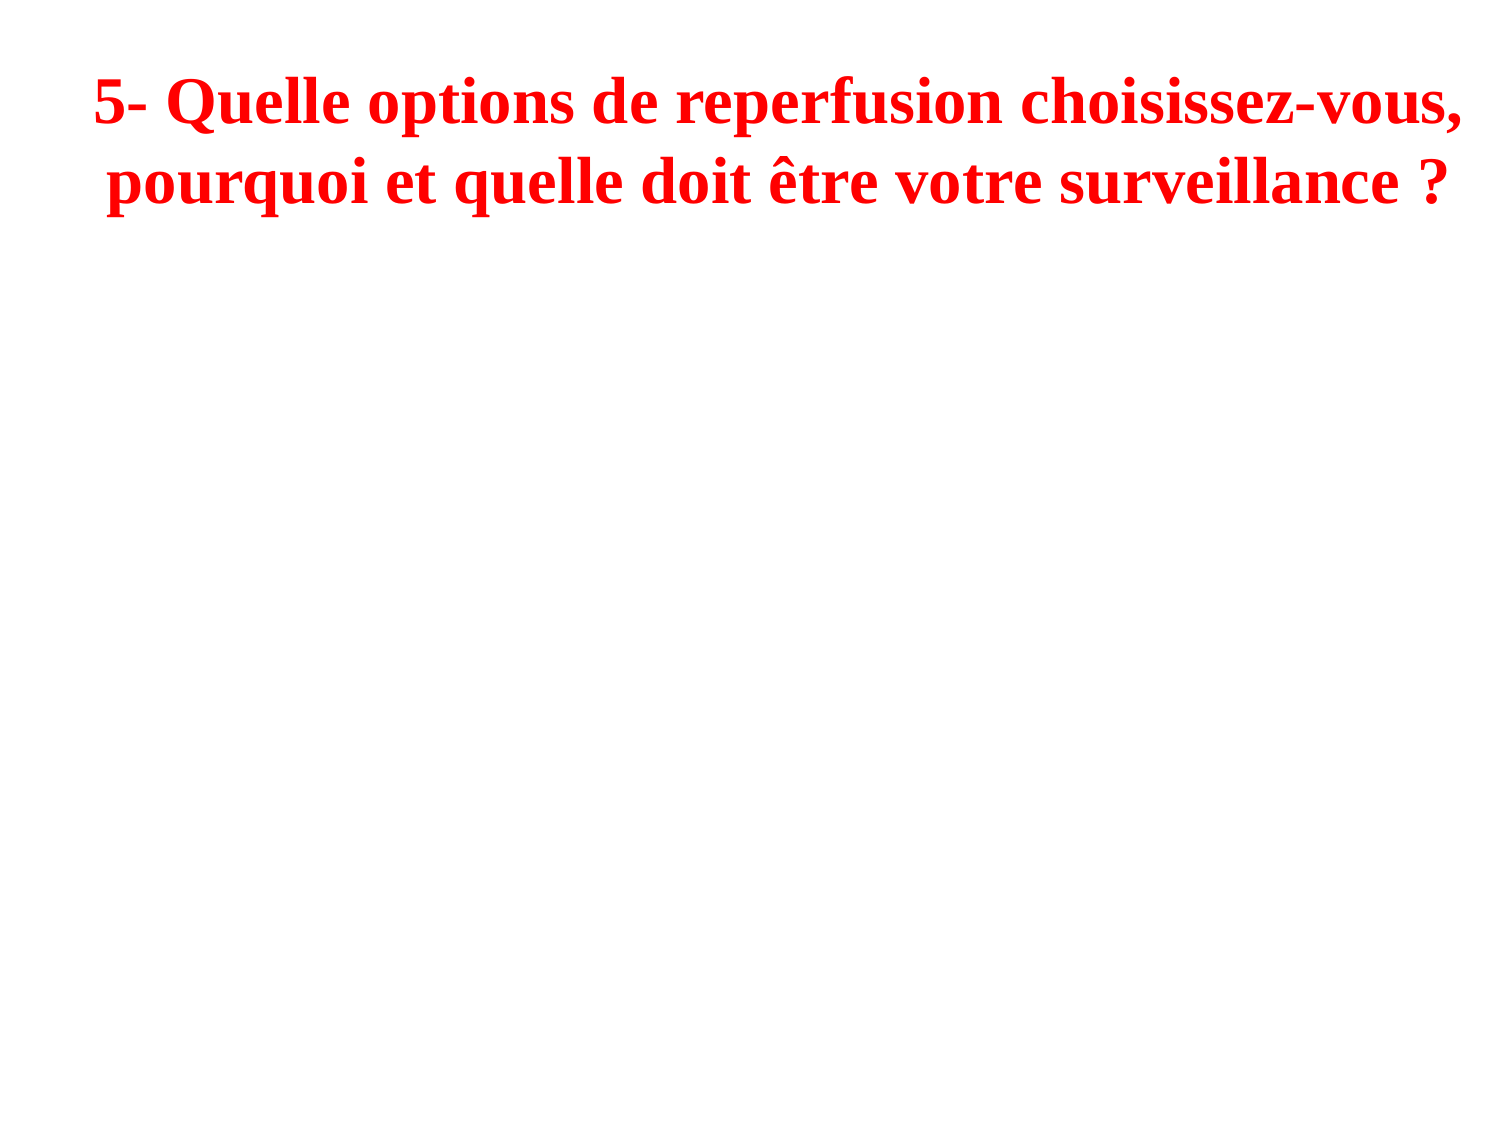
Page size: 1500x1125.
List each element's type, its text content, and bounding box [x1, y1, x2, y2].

title 5- Quelle options de reperfusion choisissez-vous, pourquoi et quelle doit être votre surveillance ? [29, 42, 1500, 231]
